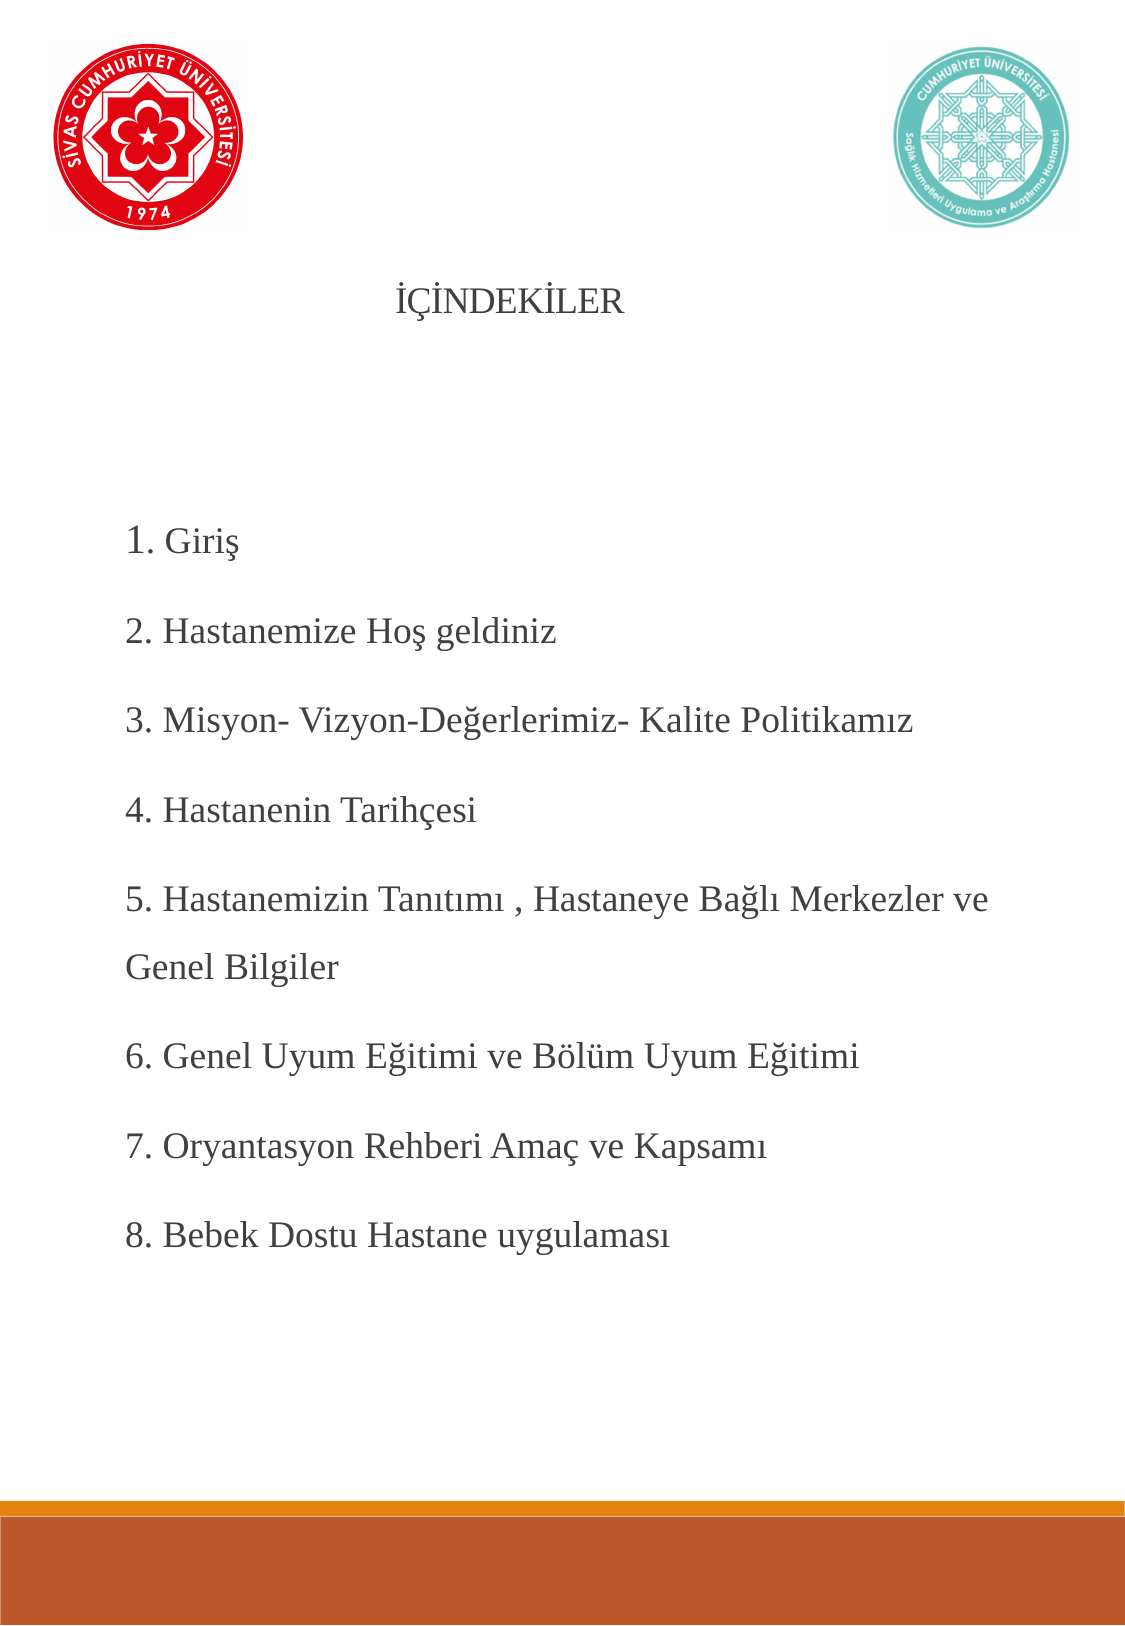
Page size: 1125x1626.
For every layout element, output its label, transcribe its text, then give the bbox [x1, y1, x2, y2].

title İÇİNDEKİLER [19, 245, 1001, 329]
picture [50, 42, 245, 231]
picture [888, 42, 1080, 231]
list 1. Giriş 2. Hastanemize Hoş geldiniz 3. Misyon- Vizyon-Değerlerimiz- Kalite Politikamız 4. Hastanenin Tarihçesi 5. Hastanemizin Tanıtımı , Hastaneye Bağlı Merkezler ve Genel Bilgiler 6. Genel Uyum Eğitimi ve Bölüm Uyum Eğitimi 7. Oryantasyon Rehberi Amaç ve Kapsamı 8. Bebek Dostu Hastane uygulaması [113, 387, 1042, 1341]
